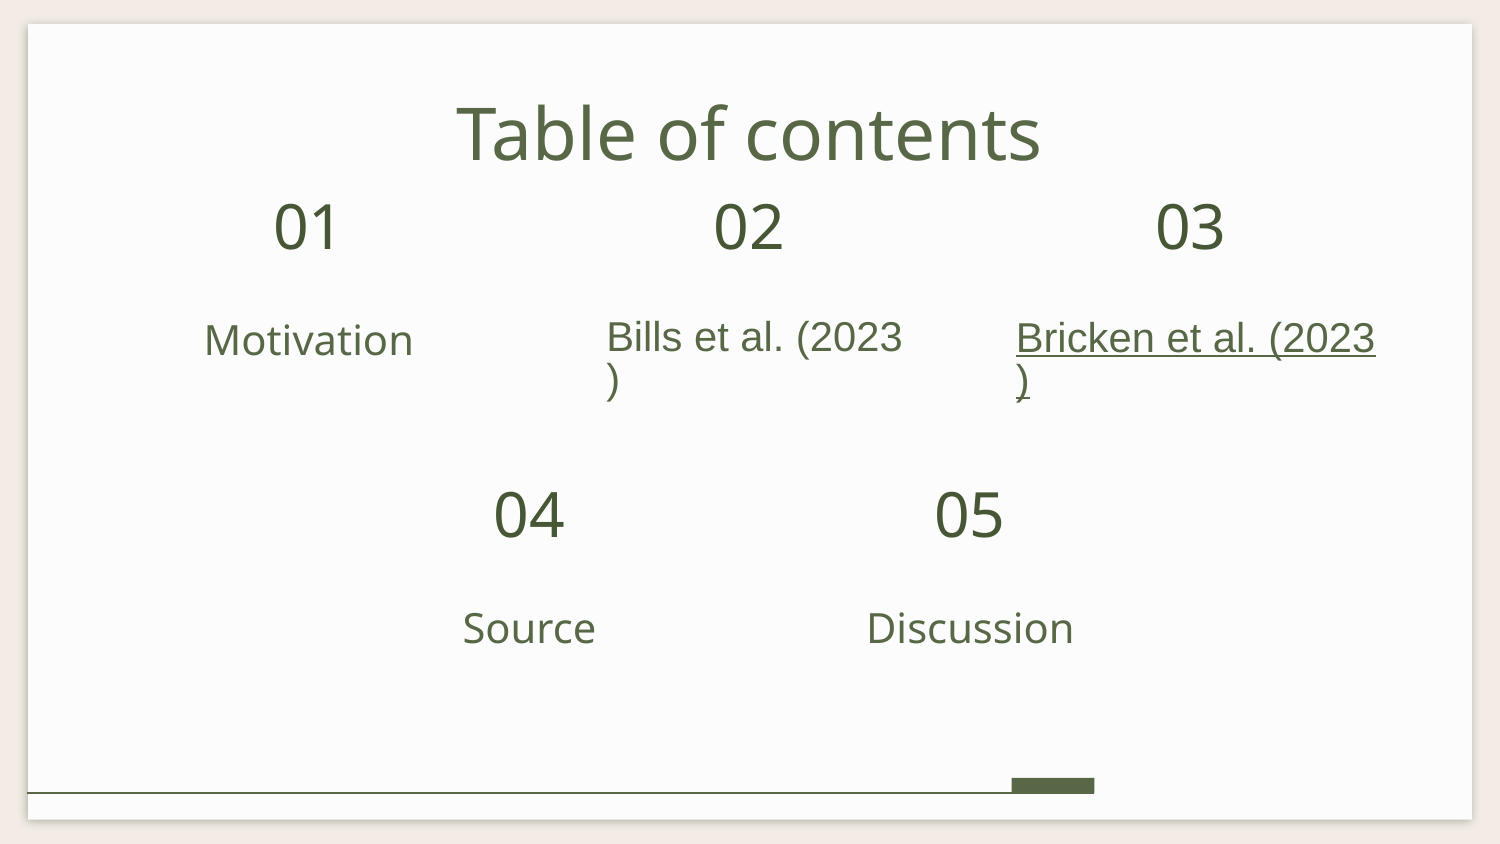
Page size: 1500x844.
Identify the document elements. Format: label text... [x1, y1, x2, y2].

title 01 [204, 176, 414, 274]
title 04 [424, 463, 635, 549]
subtitle Source [337, 549, 722, 668]
subtitle Bricken et al. (2023) [979, 258, 1402, 376]
subtitle Bills et al. (2023) [572, 307, 926, 426]
subtitle Discussion [778, 549, 1163, 668]
subtitle Motivation [117, 260, 501, 379]
title 03 [1086, 176, 1296, 258]
title Table of contents [118, 72, 1382, 167]
title 02 [645, 176, 855, 274]
title 05 [865, 463, 1075, 549]
